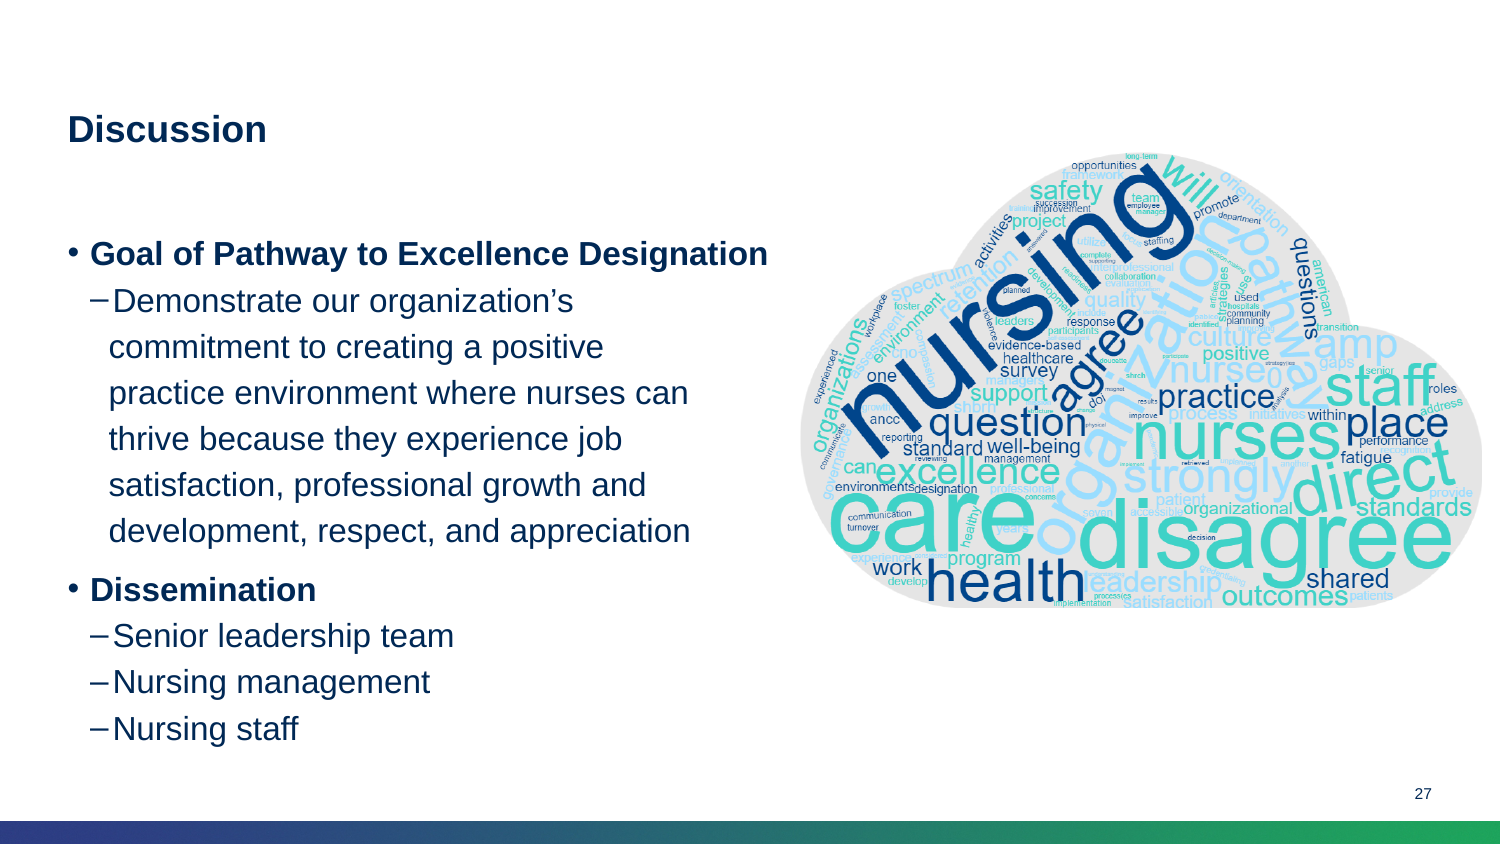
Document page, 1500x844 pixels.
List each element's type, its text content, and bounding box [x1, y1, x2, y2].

picture [782, 20, 1500, 740]
slide_number 27 [1387, 780, 1433, 803]
picture [0, 821, 1500, 844]
title Discussion [67, 105, 782, 210]
list Goal of Pathway to Excellence Designation Demonstrate our organization’s commitment to creating a positive practice environment where nurses can thrive because they experience job satisfaction, professional growth and development, respect, and appreciation Dissemination Senior leadership team Nursing management Nursing staff [67, 232, 1080, 766]
